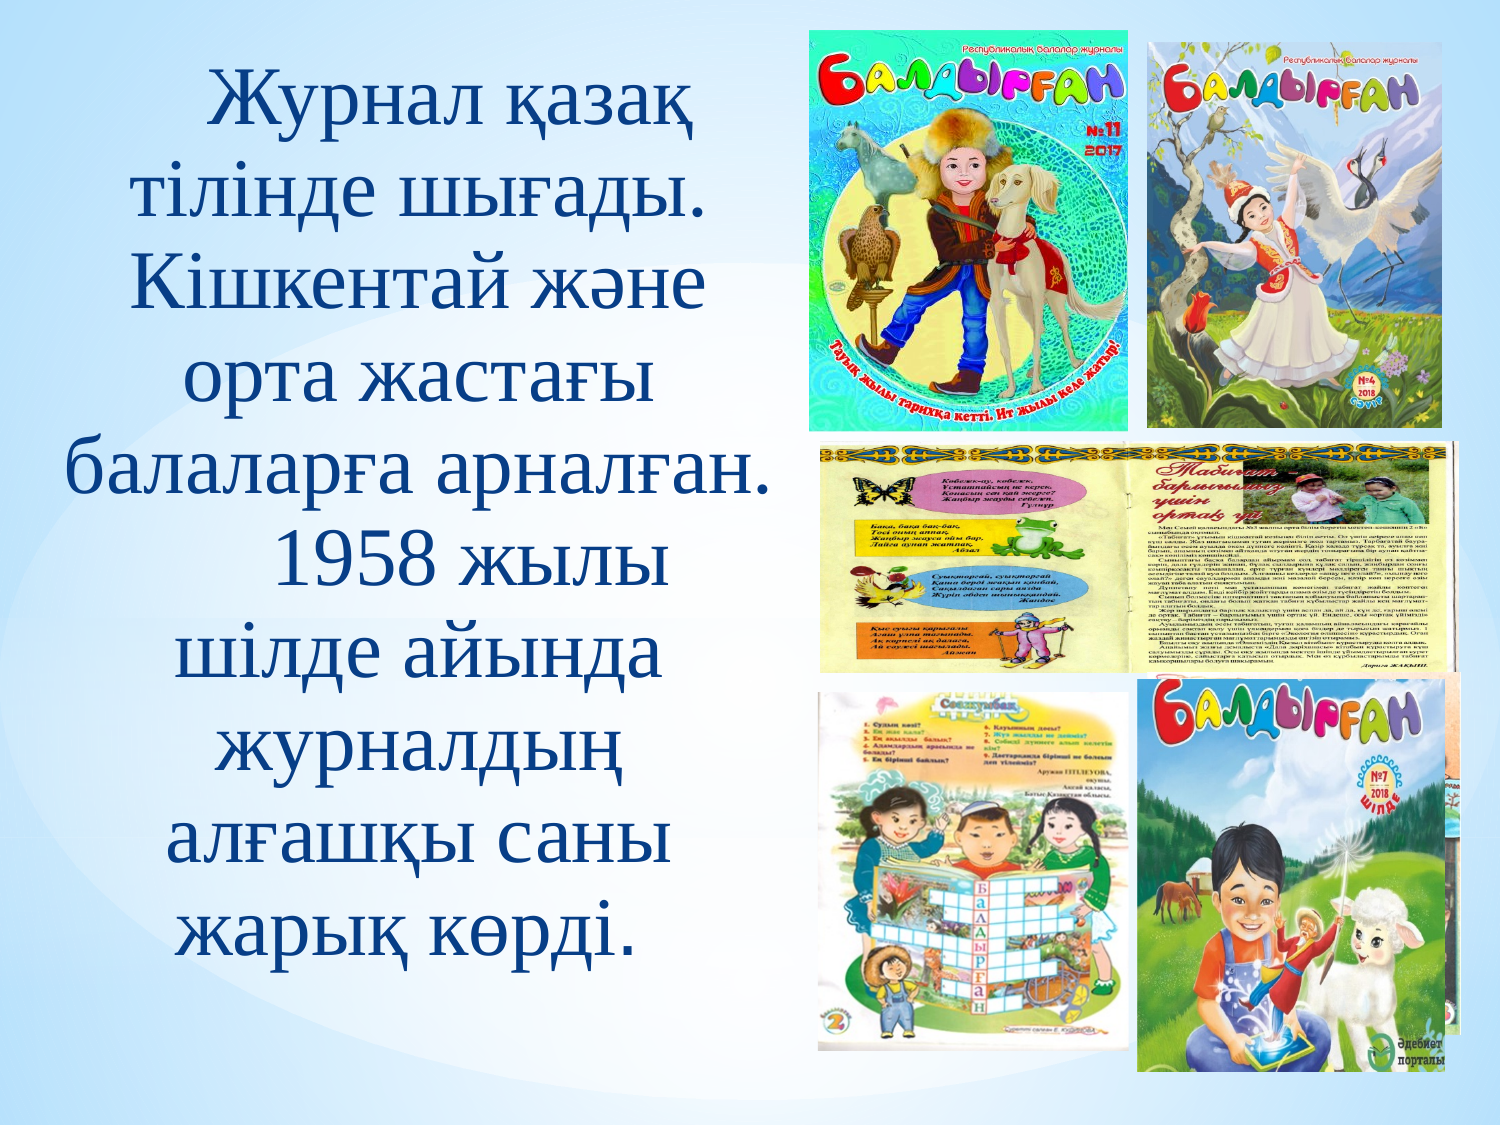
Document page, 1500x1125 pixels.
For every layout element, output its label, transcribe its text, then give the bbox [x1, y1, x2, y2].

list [808, 30, 1129, 432]
picture [820, 441, 1462, 1072]
picture [817, 691, 1130, 1052]
title Журнал қазақ тілінде шығады. Кішкентай және орта жастағы балаларға арналған. 1958 жылы шілде айында журналдың алғашқы саны жарық көрді. [41, 42, 798, 1012]
picture [1146, 42, 1443, 428]
